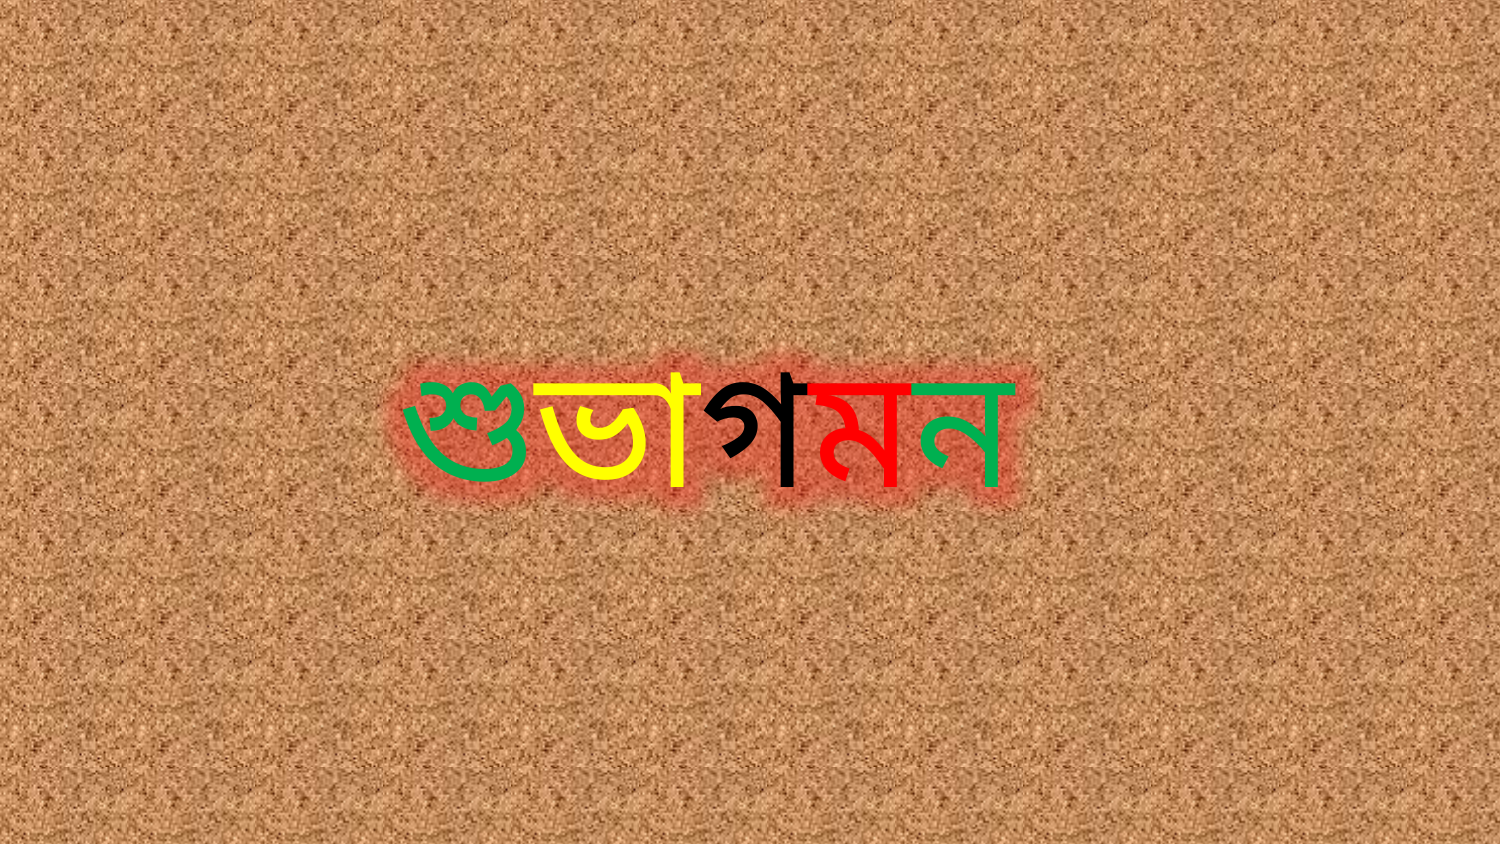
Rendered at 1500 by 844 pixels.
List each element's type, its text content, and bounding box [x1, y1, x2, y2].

picture [0, 0, 1500, 844]
text_box শুভাগমন [39, 313, 1373, 528]
